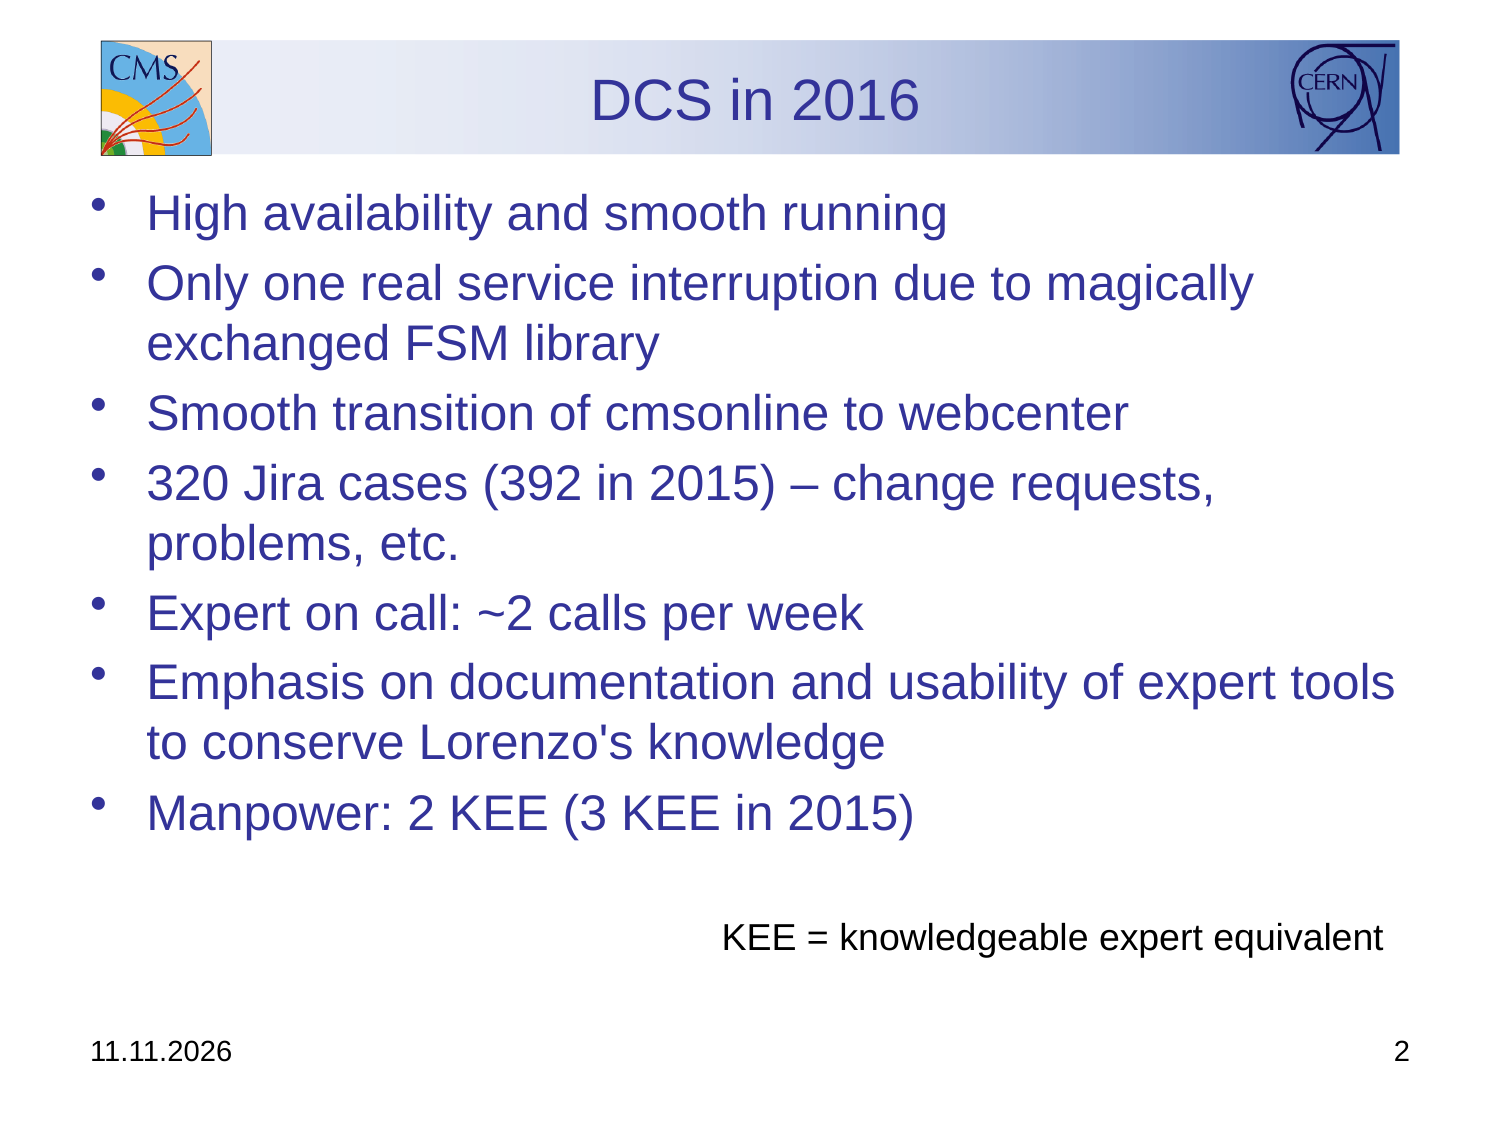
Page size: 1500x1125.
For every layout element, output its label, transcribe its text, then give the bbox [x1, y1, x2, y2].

text_box KEE = knowledgeable expert equivalent [706, 905, 1399, 965]
slide_number 2 [1074, 1024, 1425, 1103]
title DCS in 2016 [218, 45, 1294, 149]
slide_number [75, 1024, 425, 1103]
list High availability and smooth running Only one real service interruption due to magically exchanged FSM library Smooth transition of cmsonline to webcenter 320 Jira cases (392 in 2015) – change requests, problems, etc. Expert on call: ~2 calls per week Emphasis on documentation and usability of expert tools to conserve Lorenzo's knowledge Manpower: 2 KEE (3 KEE in 2015) [75, 172, 1425, 1005]
picture [99, 37, 1400, 157]
